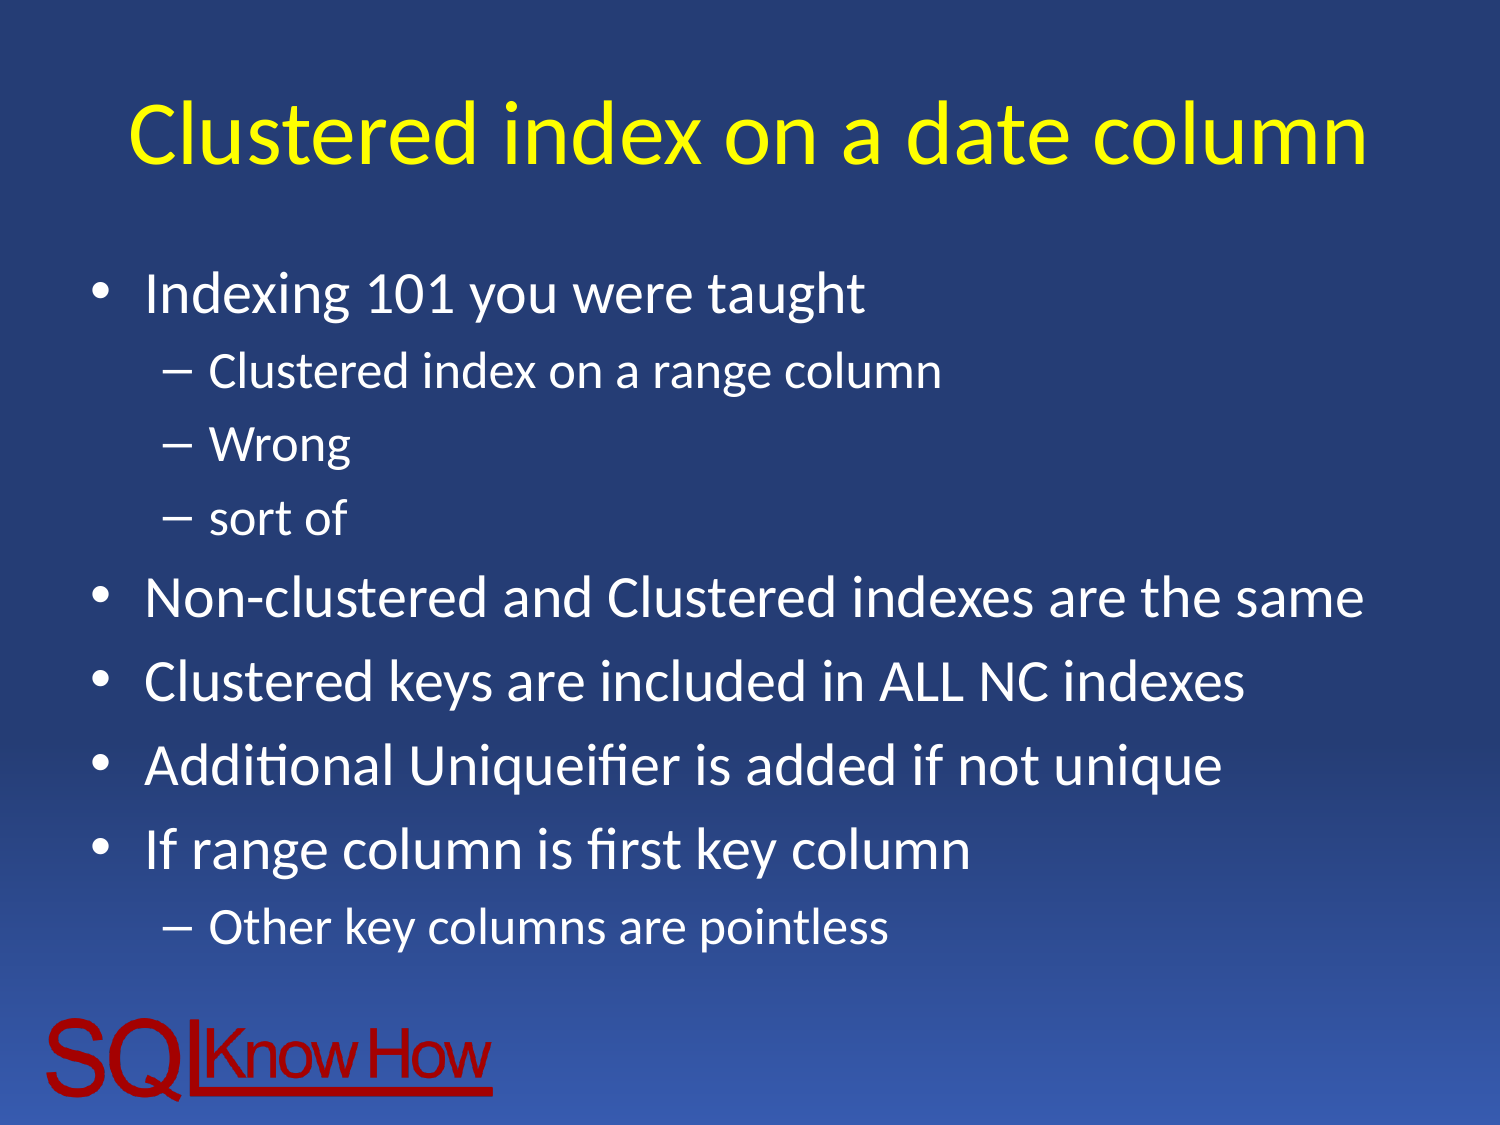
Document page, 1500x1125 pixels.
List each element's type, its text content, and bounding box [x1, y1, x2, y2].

picture [46, 1018, 493, 1102]
list Indexing 101 you were taught Clustered index on a range column Wrong sort of Non-clustered and Clustered indexes are the same Clustered keys are included in ALL NC indexes Additional Uniqueifier is added if not unique If range column is first key column Other key columns are pointless [75, 246, 1425, 973]
title Clustered index on a date column [75, 45, 1425, 211]
